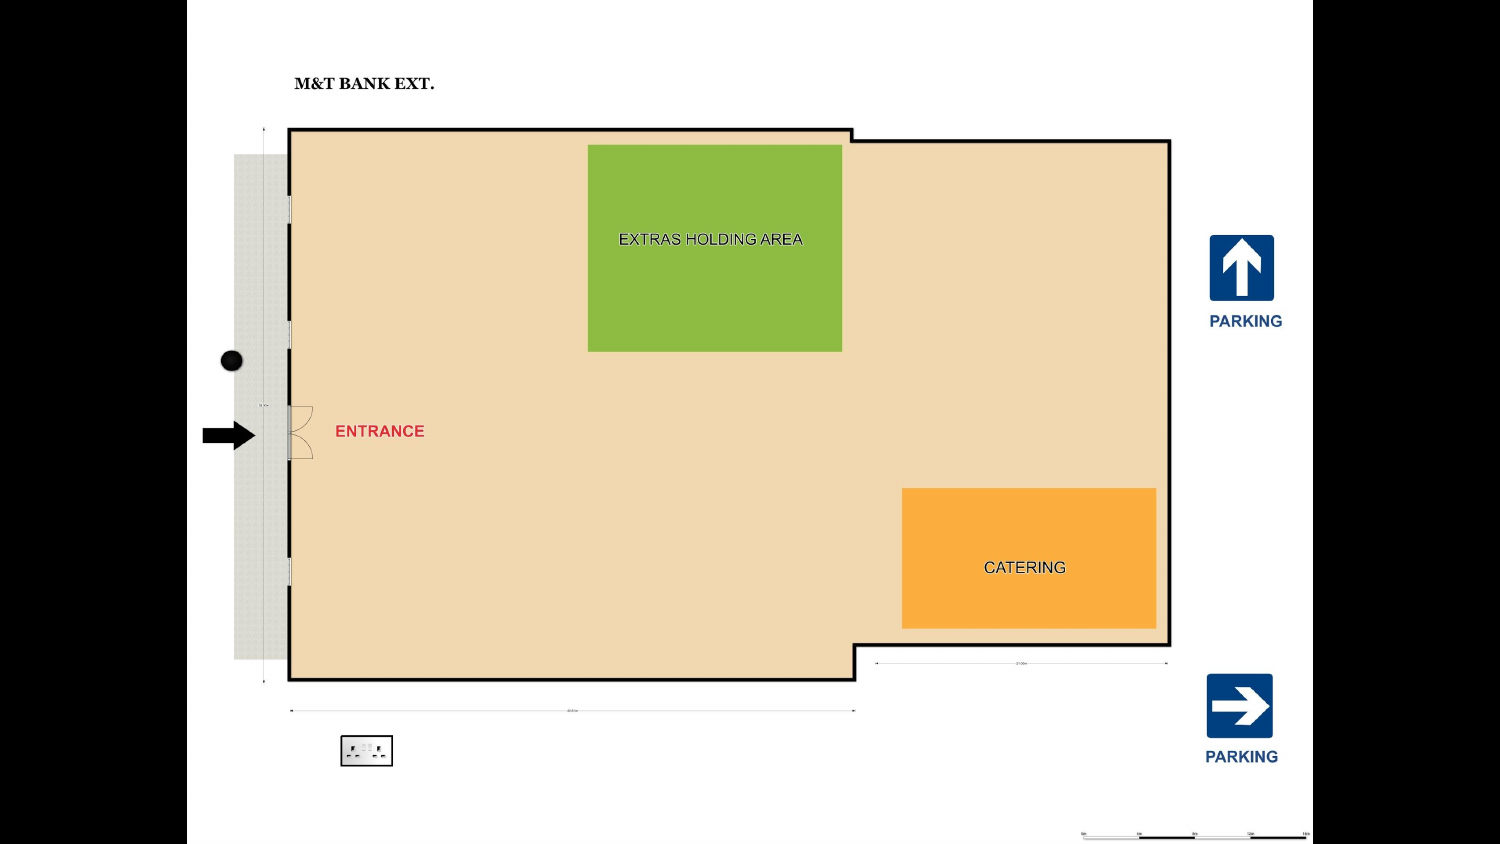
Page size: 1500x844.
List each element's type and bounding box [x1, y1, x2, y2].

picture [187, 0, 1313, 844]
